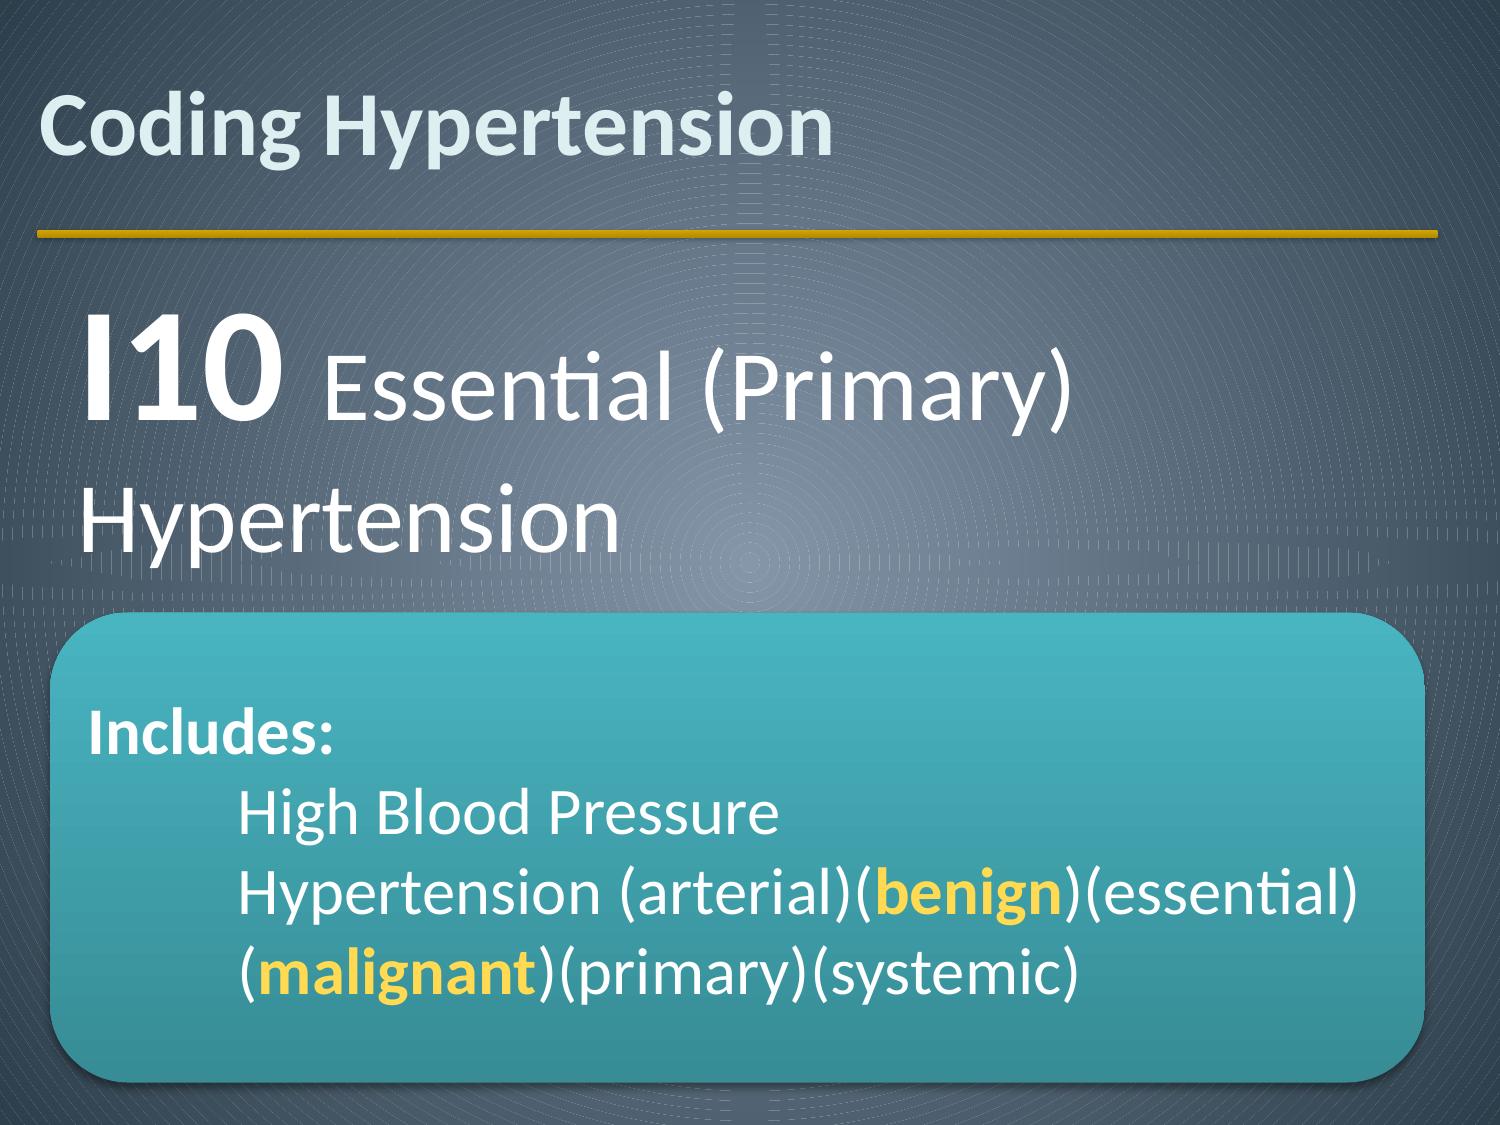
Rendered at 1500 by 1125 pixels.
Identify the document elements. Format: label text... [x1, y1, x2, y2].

list I10 Essential (Primary) Hypertension [62, 249, 1500, 950]
text_box Includes: High Blood Pressure Hypertension (arterial)(benign)(essential) (malignant)(primary)(systemic) [49, 649, 1426, 1083]
text_box [37, 230, 1438, 238]
title Coding Hypertension [24, 24, 1375, 213]
